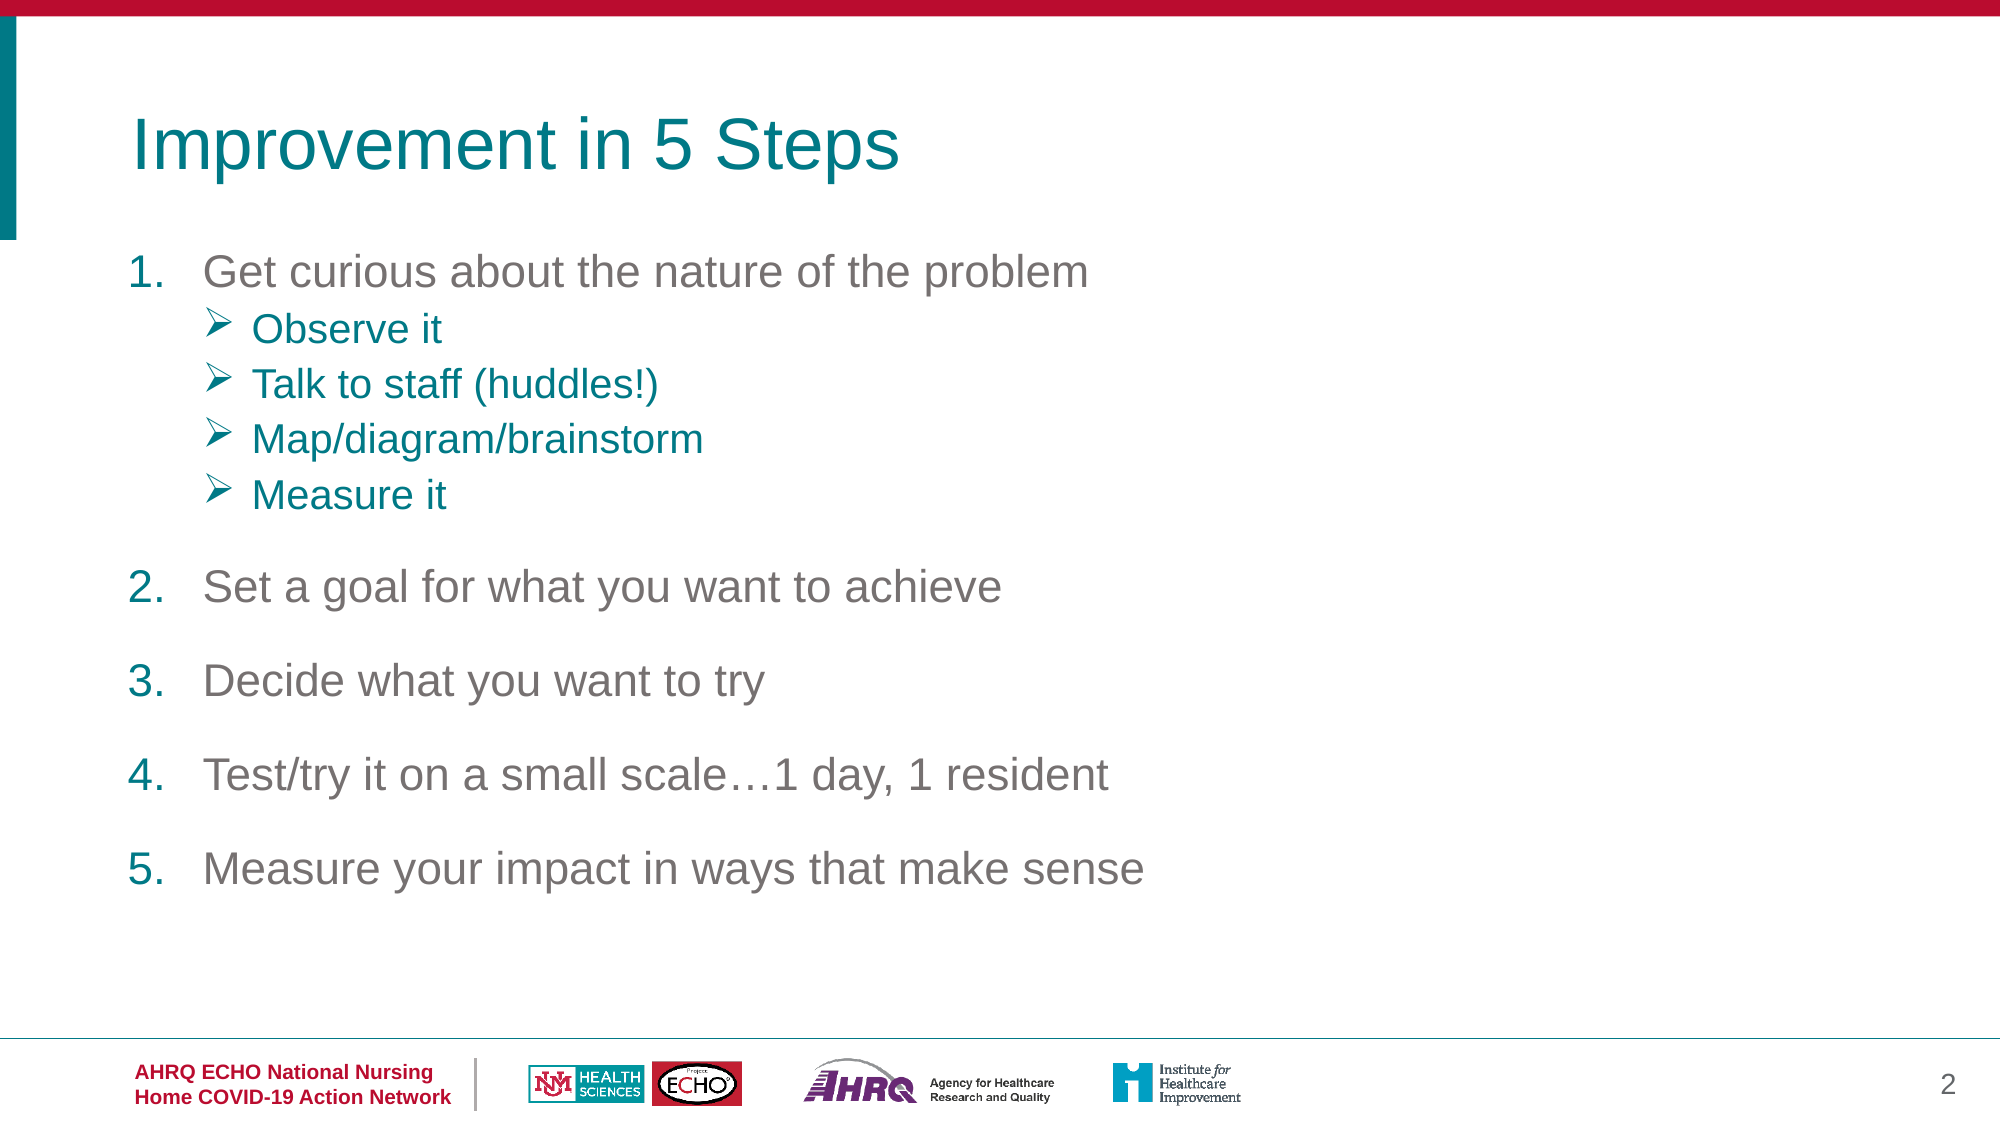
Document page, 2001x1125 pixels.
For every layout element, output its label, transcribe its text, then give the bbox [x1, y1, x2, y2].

list Get curious about the nature of the problem Observe it Talk to staff (huddles!) Map/diagram/brainstorm Measure it Set a goal for what you want to achieve Decide what you want to try Test/try it on a small scale…1 day, 1 resident Measure your impact in ways that make sense [112, 228, 1887, 822]
list Improvement in 5 Steps [117, 98, 1894, 182]
picture [1110, 1049, 1243, 1119]
picture [802, 1057, 1057, 1105]
picture [520, 1054, 750, 1113]
